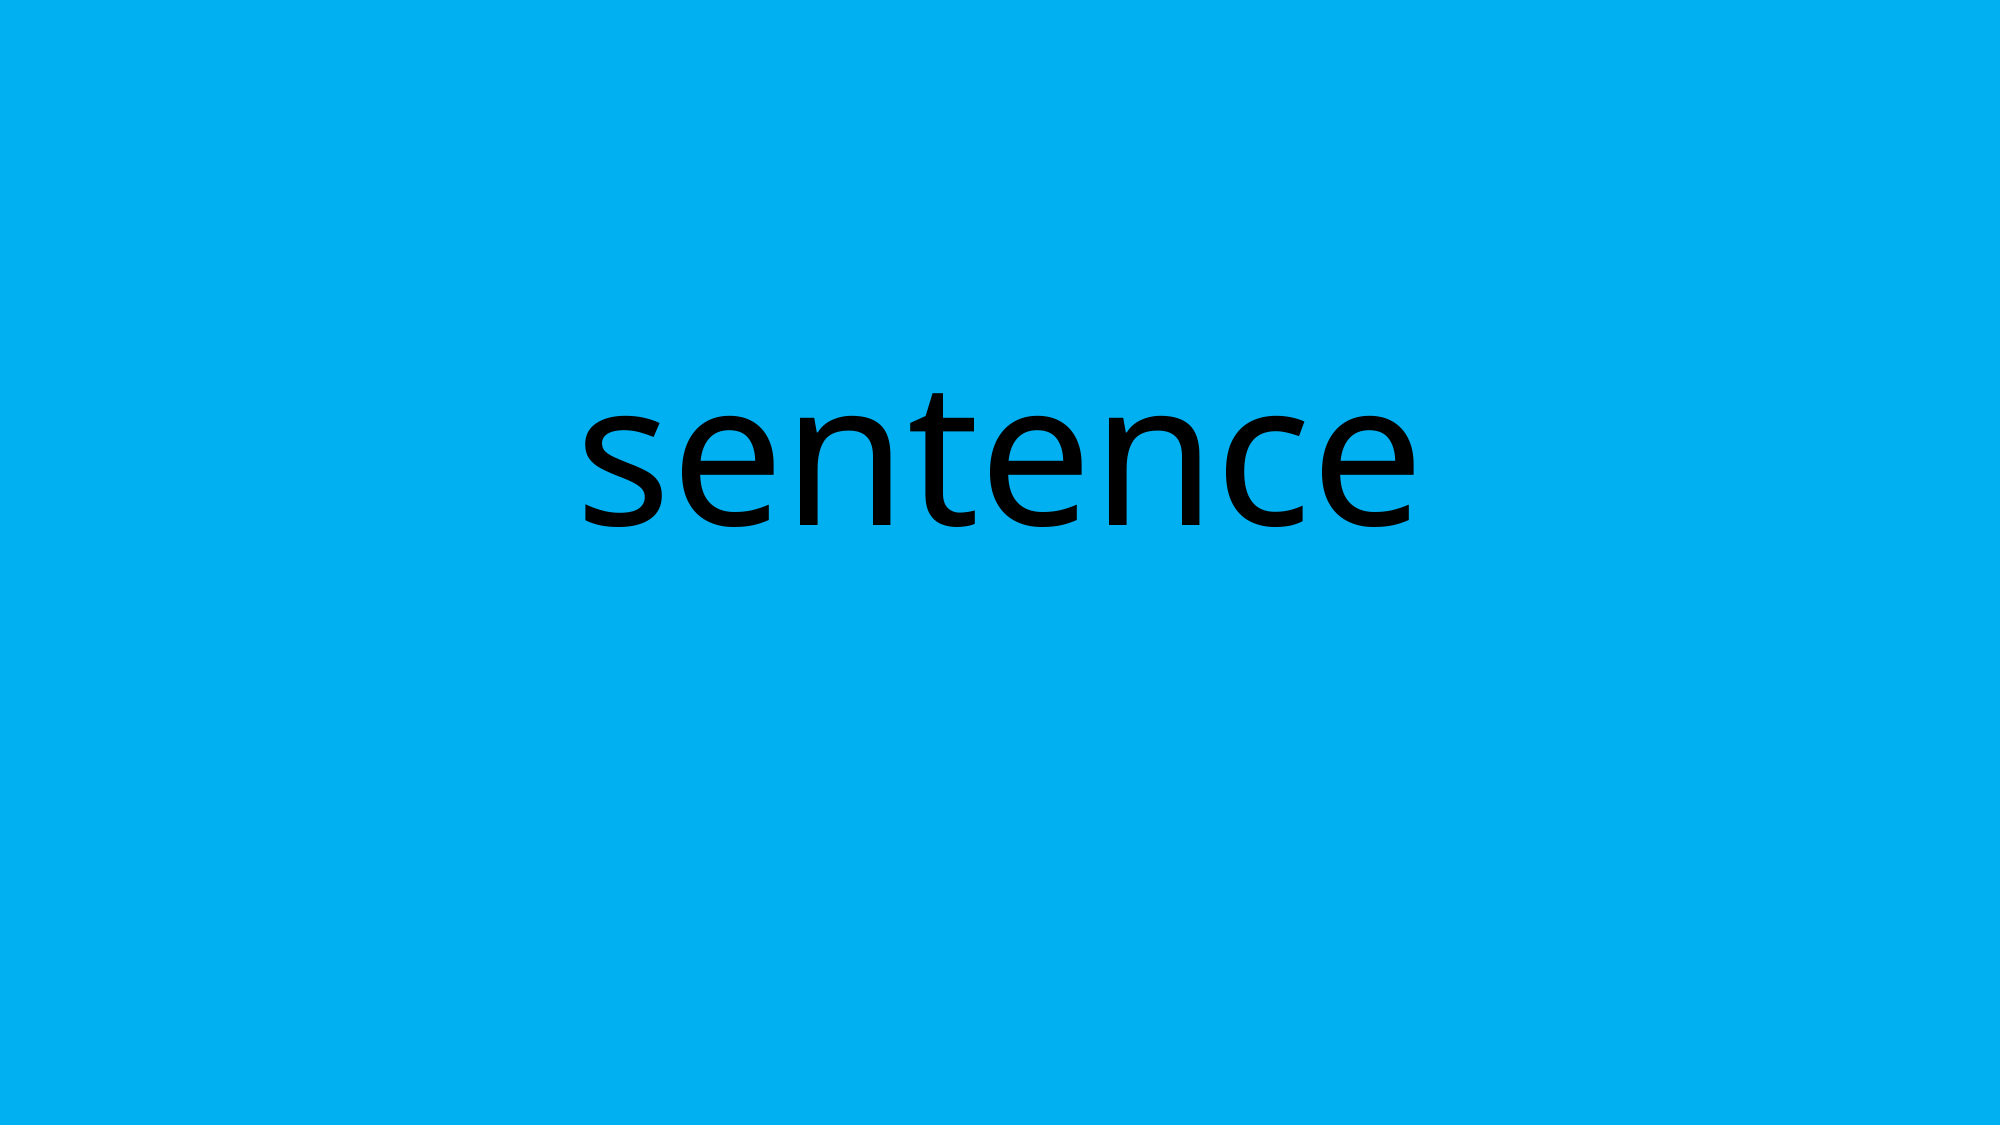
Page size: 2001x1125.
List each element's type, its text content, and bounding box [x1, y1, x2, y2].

title sentence [249, 184, 1750, 576]
